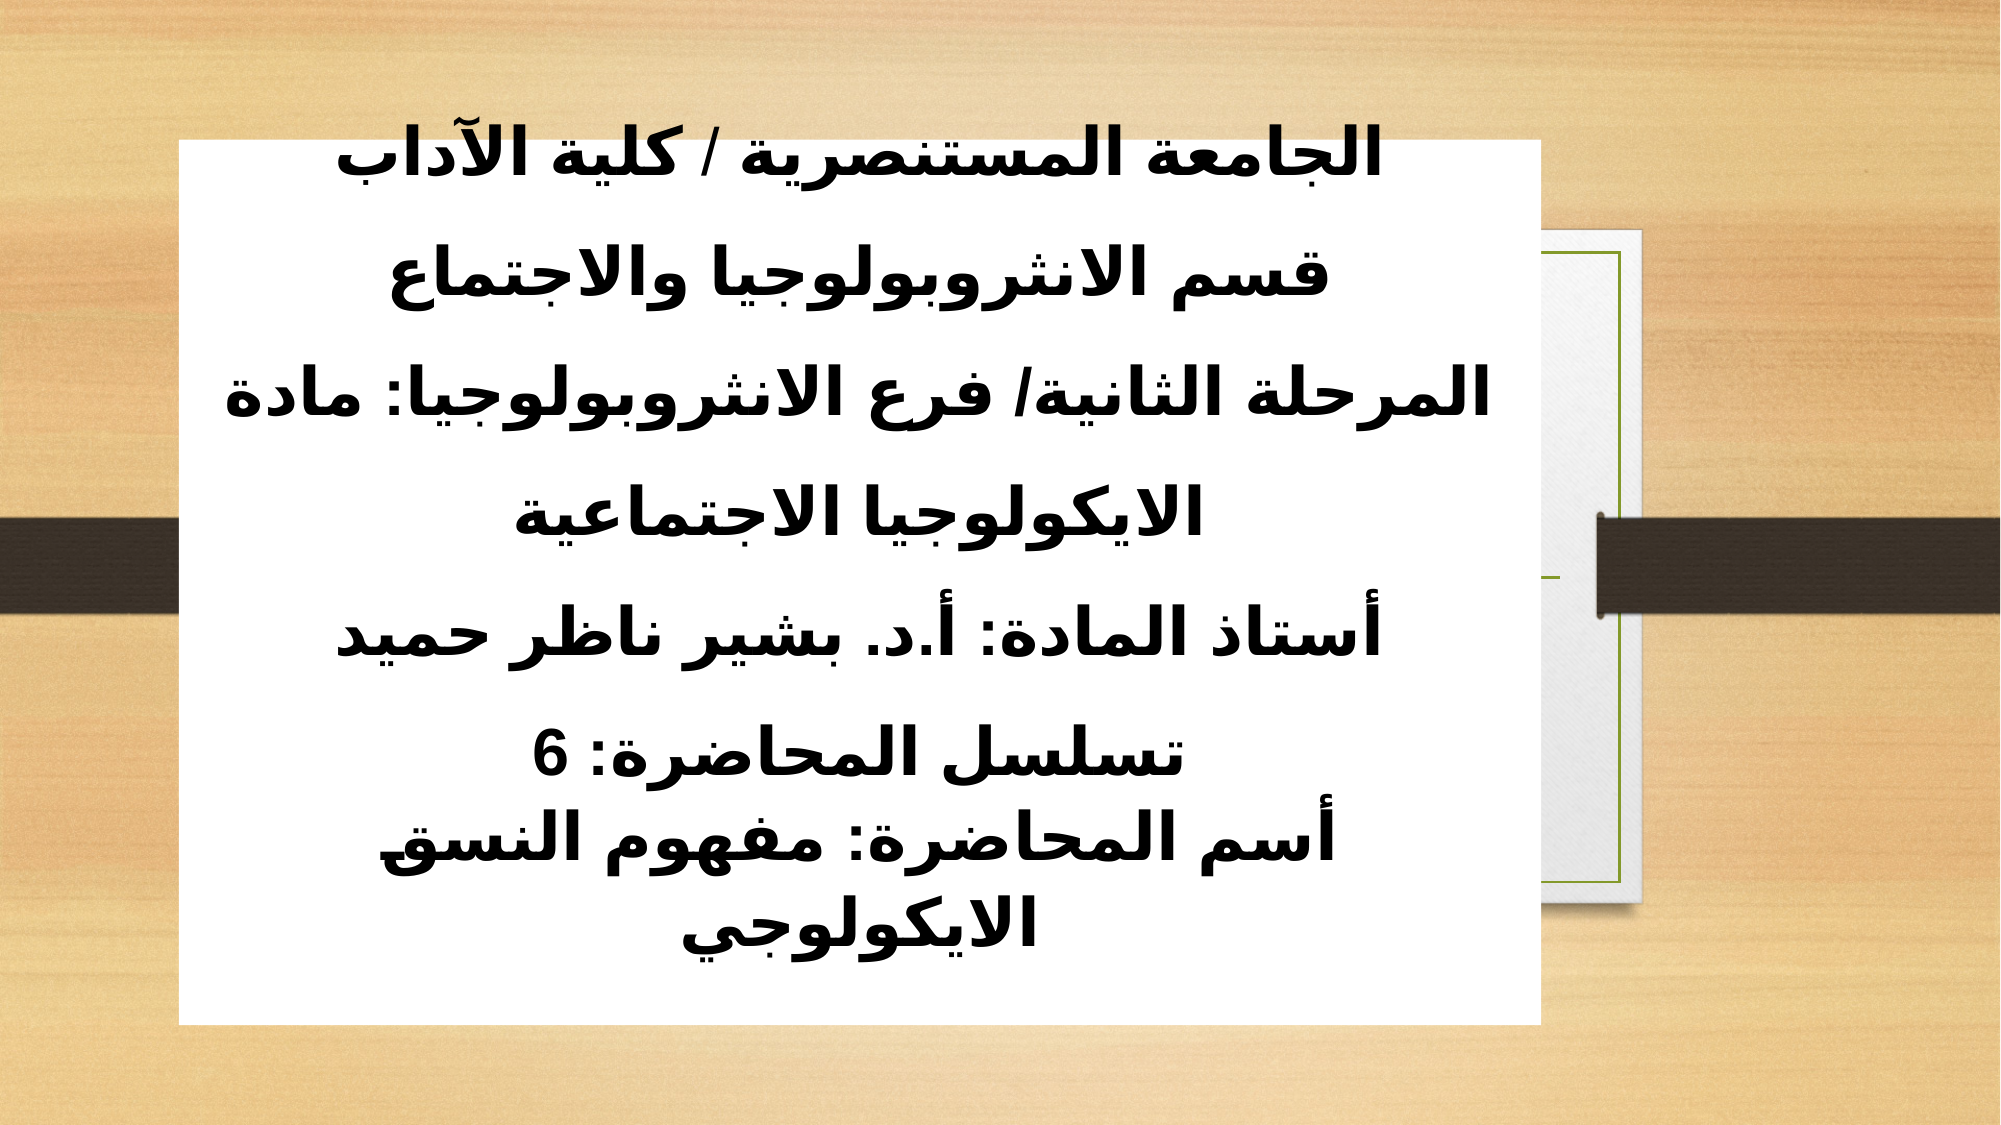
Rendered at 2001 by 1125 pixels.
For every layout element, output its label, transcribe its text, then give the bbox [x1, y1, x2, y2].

picture [0, 0, 2001, 1125]
text_box الجامعة المستنصرية / كلية الآداب قسم الانثروبولوجيا والاجتماع المرحلة الثانية/ فرع الانثروبولوجيا: مادة الايكولوجيا الاجتماعية أستاذ المادة: أ.د. بشير ناظر حميد تسلسل المحاضرة: 6 أسم المحاضرة: مفهوم النسق الايكولوجي [177, 138, 1542, 1026]
